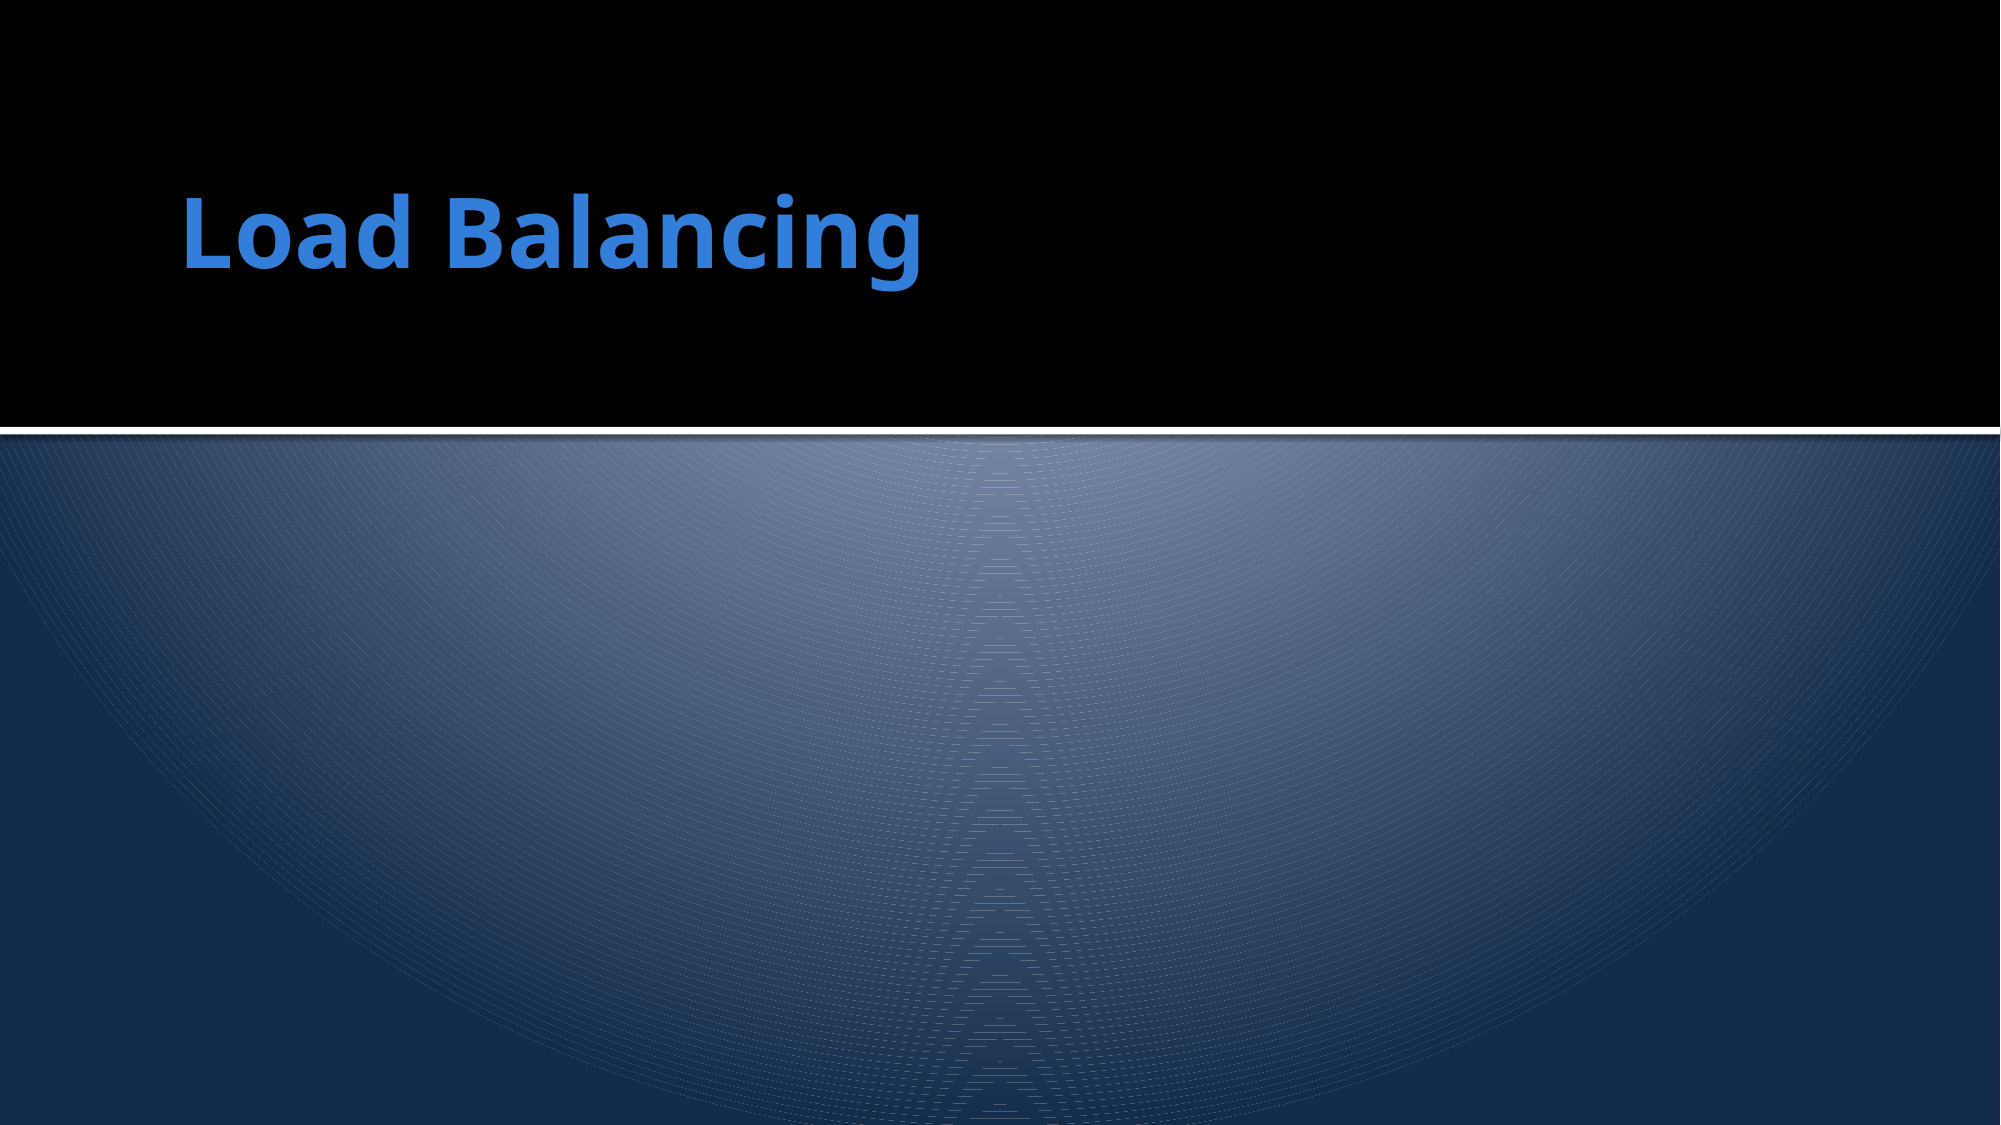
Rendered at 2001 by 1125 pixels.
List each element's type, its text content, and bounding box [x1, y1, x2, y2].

title Load Balancing [163, 19, 1917, 288]
